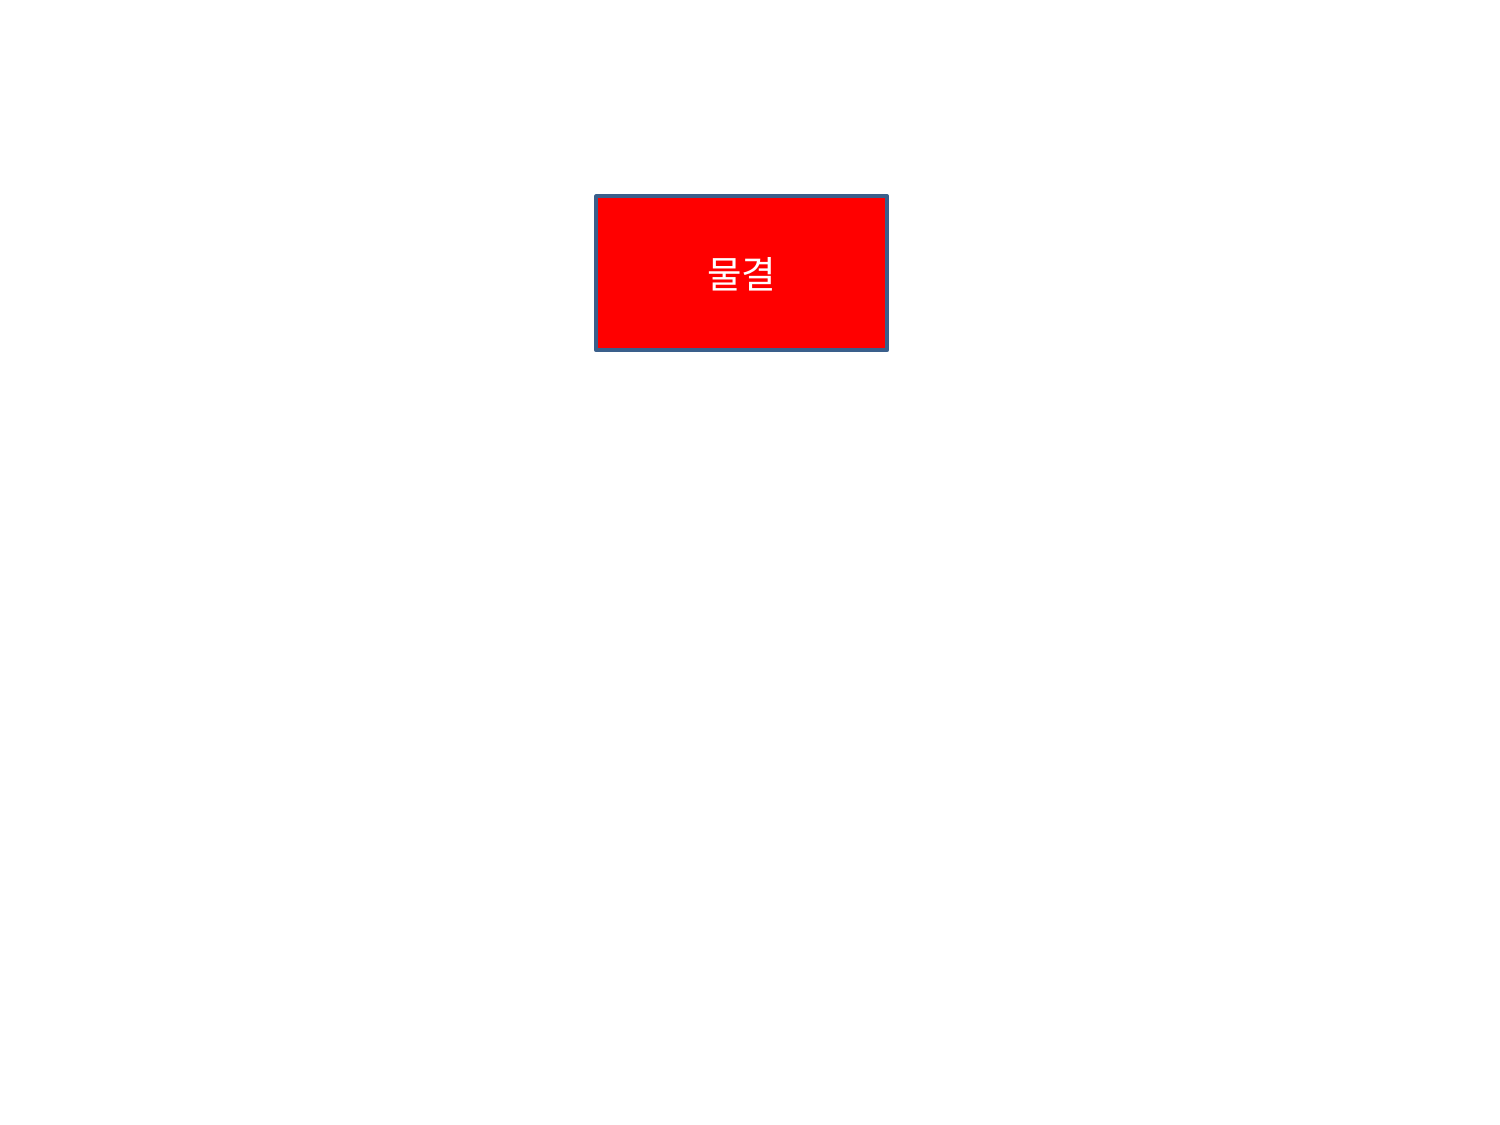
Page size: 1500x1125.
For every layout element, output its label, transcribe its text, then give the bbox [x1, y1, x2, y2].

text_box 물결 [594, 194, 889, 352]
